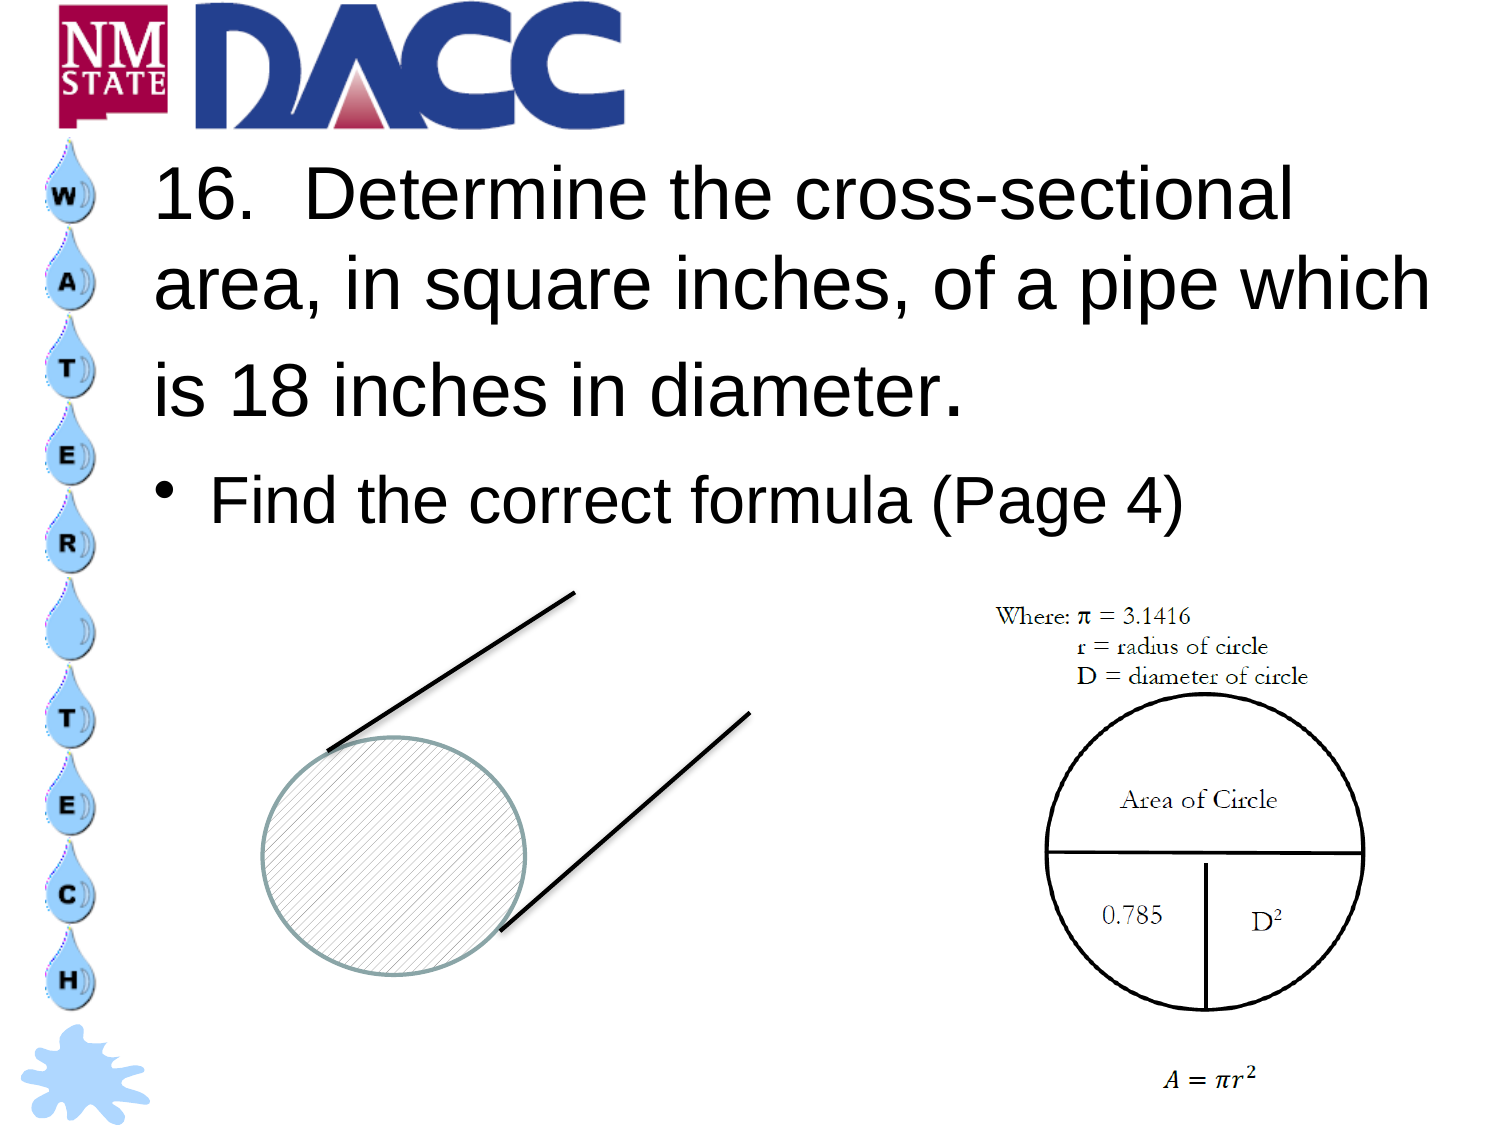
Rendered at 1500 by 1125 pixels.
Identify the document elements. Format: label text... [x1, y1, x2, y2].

picture [45, 137, 98, 1014]
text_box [262, 591, 751, 976]
list Find the correct formula (Page 4) [138, 450, 1488, 1125]
title 16. Determine the cross-sectional area, in square inches, of a pipe which is 18 inches in diameter. [138, 137, 1500, 513]
picture [974, 592, 1430, 1110]
